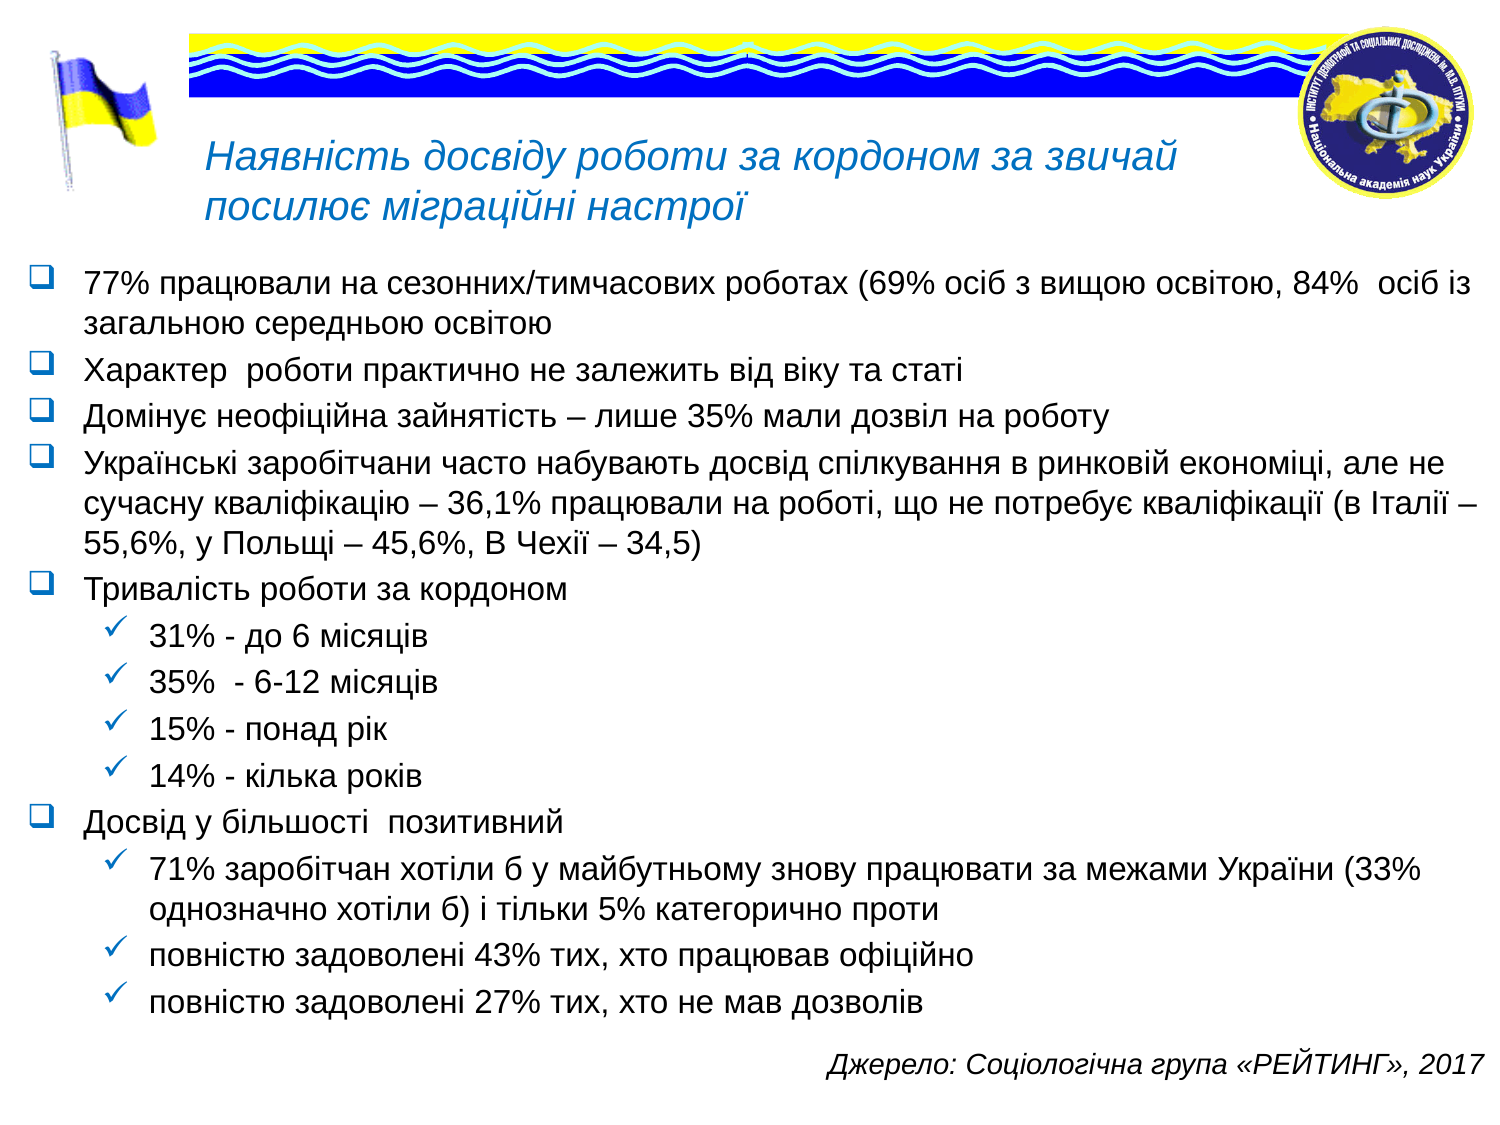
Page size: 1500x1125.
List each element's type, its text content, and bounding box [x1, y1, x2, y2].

picture [1294, 24, 1476, 201]
picture [18, 22, 189, 193]
list 77% працювали на сезонних/тимчасових роботах (69% осіб з вищою освітою, 84% осіб із загальною середньою освітою Характер роботи практично не залежить від віку та статі Домінує неофіційна зайнятість – лише 35% мали дозвіл на роботу Українські заробітчани часто набувають досвід спілкування в ринковій економіці, але не сучасну кваліфікацію – 36,1% працювали на роботі, що не потребує кваліфікації (в Італії – 55,6%, у Польщі – 45,6%, В Чехії – 34,5) Тривалість роботи за кордоном 31% - до 6 місяців 35% - 6-12 місяців 15% - понад рік 14% - кілька років Досвід у більшості позитивний 71% заробітчан хотіли б у майбутньому знову працювати за межами України (33% однозначно хотіли б) і тільки 5% категорично проти повністю задоволені 43% тих, хто працював офіційно повністю задоволені 27% тих, хто не мав дозволів [11, 253, 1500, 1005]
text_box Джерело: Соціологічна група «РЕЙТИНГ», 2017 [813, 1038, 1500, 1088]
title Наявність досвіду роботи за кордоном за звичай посилює міграційні настрої [189, 121, 1292, 237]
